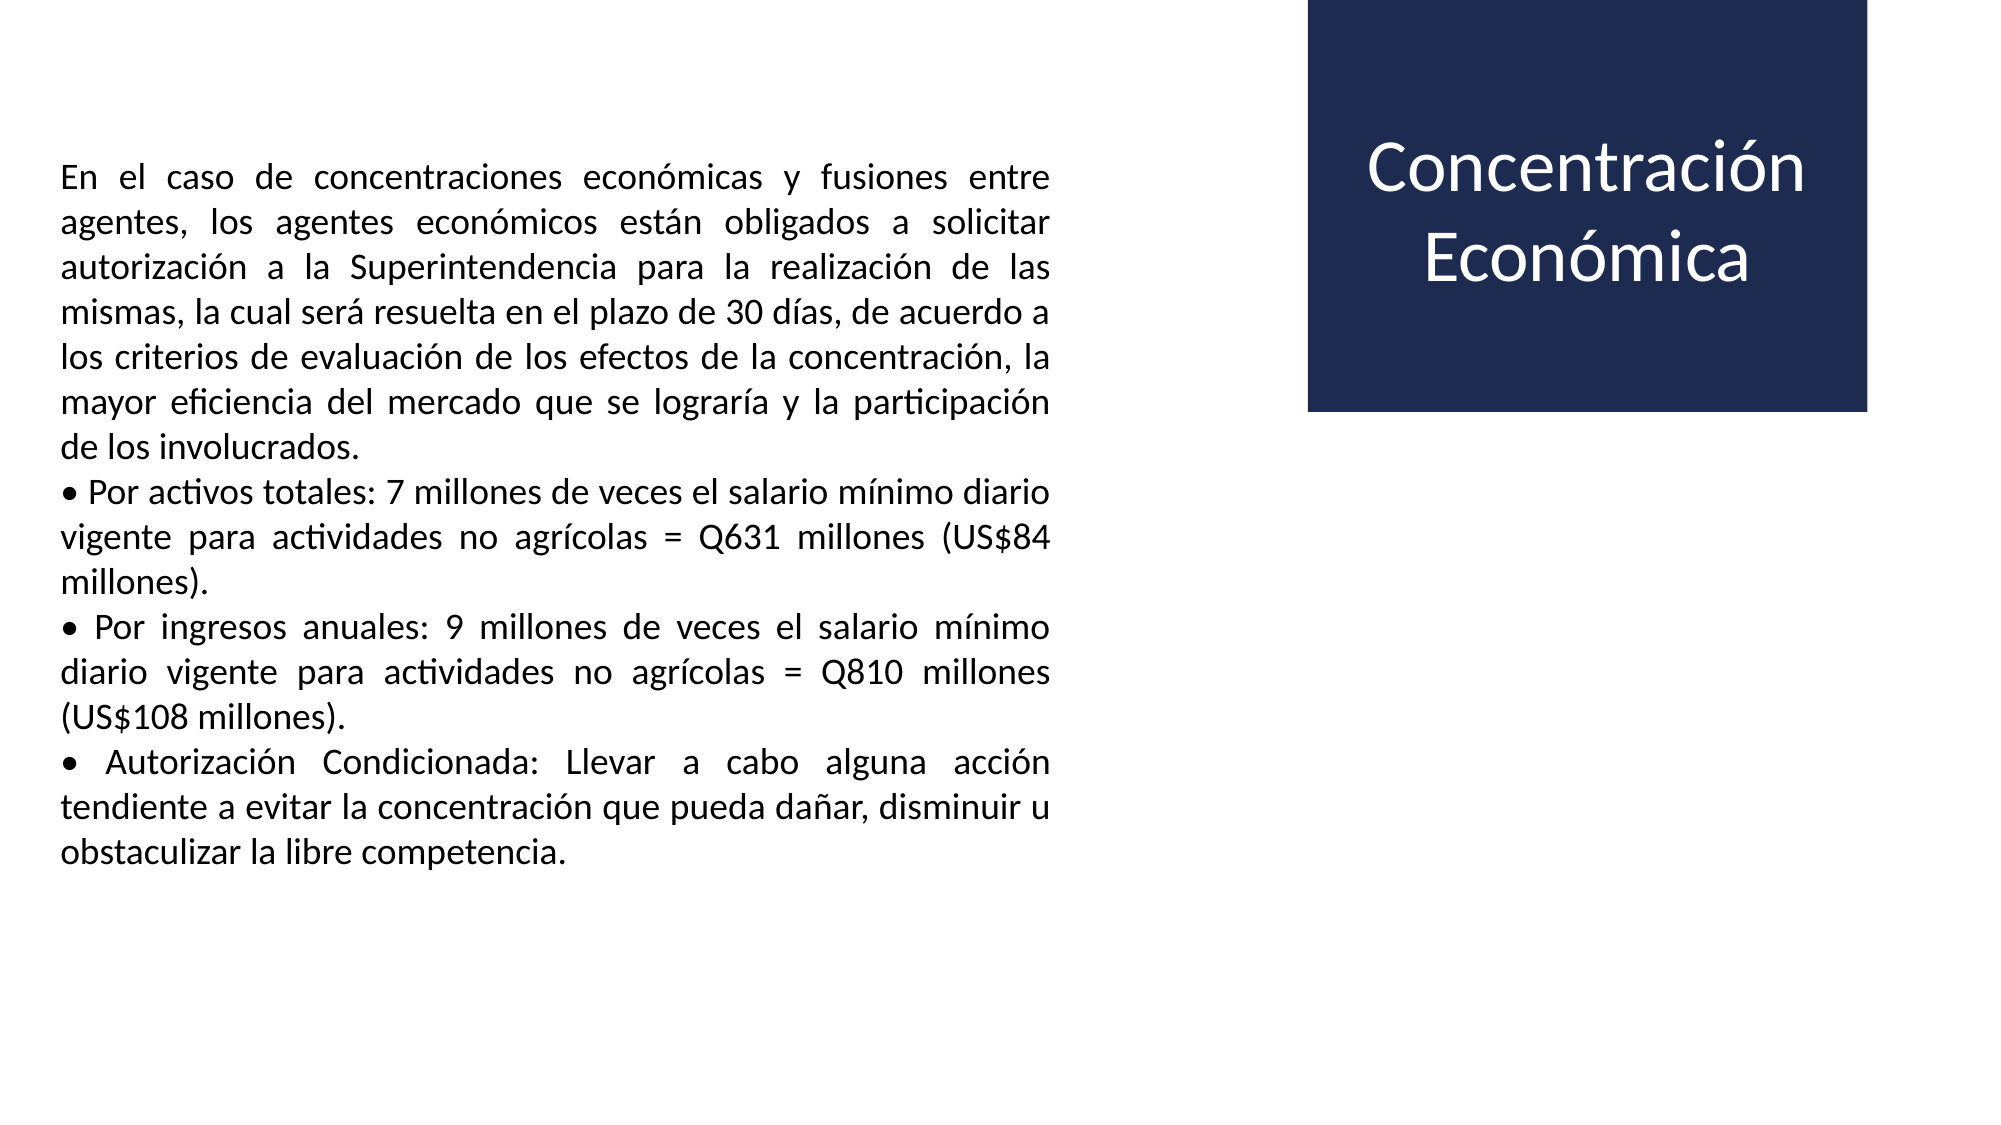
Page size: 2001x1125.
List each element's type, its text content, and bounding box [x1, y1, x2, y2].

text_box En el caso de concentraciones económicas y fusiones entre agentes, los agentes económicos están obligados a solicitar autorización a la Superintendencia para la realización de las mismas, la cual será resuelta en el plazo de 30 días, de acuerdo a los criterios de evaluación de los efectos de la concentración, la mayor eficiencia del mercado que se lograría y la participación de los involucrados. • Por activos totales: 7 millones de veces el salario mínimo diario vigente para actividades no agrícolas = Q631 millones (US$84 millones). • Por ingresos anuales: 9 millones de veces el salario mínimo diario vigente para actividades no agrícolas = Q810 millones (US$108 millones). • Autorización Condicionada: Llevar a cabo alguna acción tendiente a evitar la concentración que pueda dañar, disminuir u obstaculizar la libre competencia. [45, 144, 1067, 925]
text_box Concentración Económica [1307, 0, 1868, 413]
